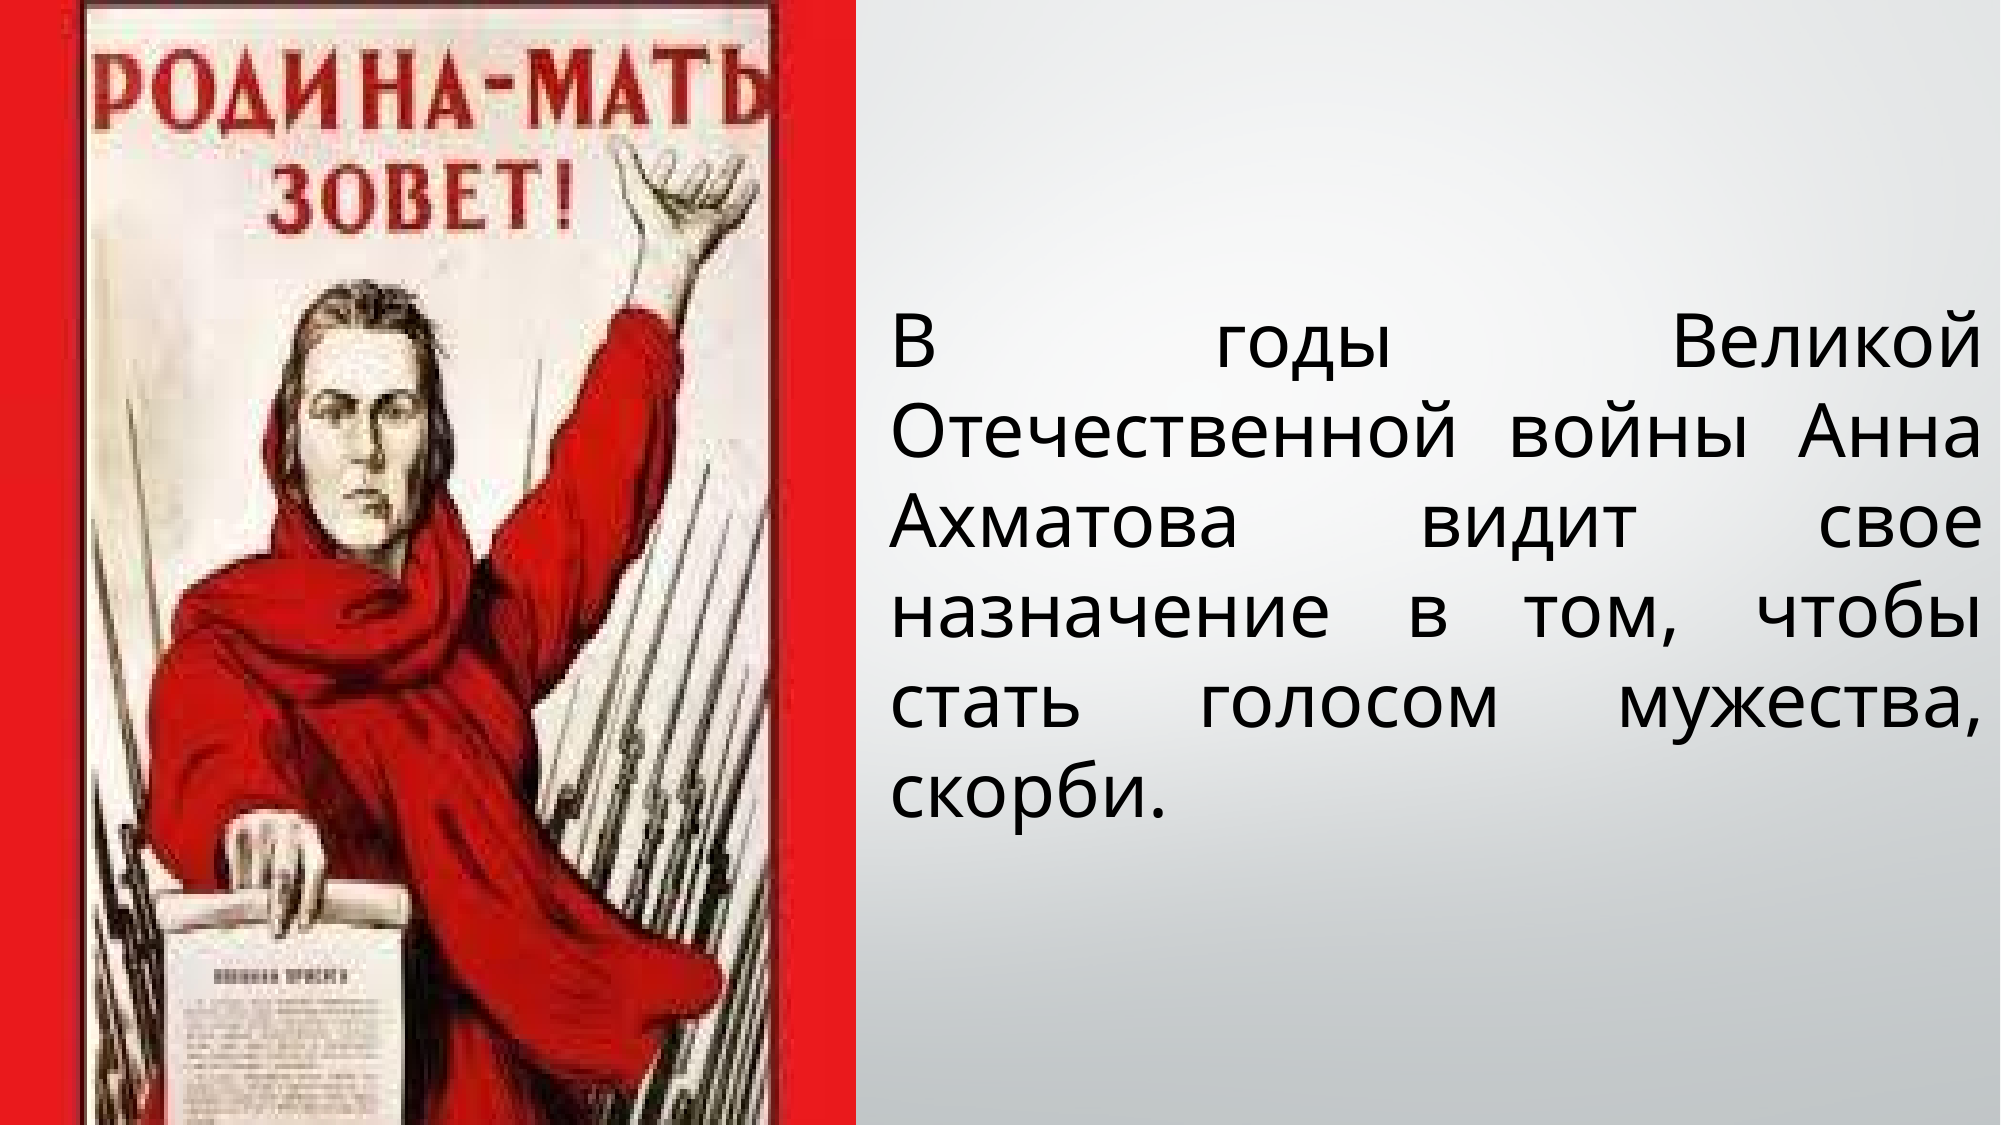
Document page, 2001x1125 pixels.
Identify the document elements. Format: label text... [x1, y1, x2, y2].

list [0, 0, 856, 1125]
title В годы Великой Отечественной войны Анна Ахматова видит свое назначение в том, чтобы стать голосом мужества, скорби. [874, 0, 2000, 1125]
